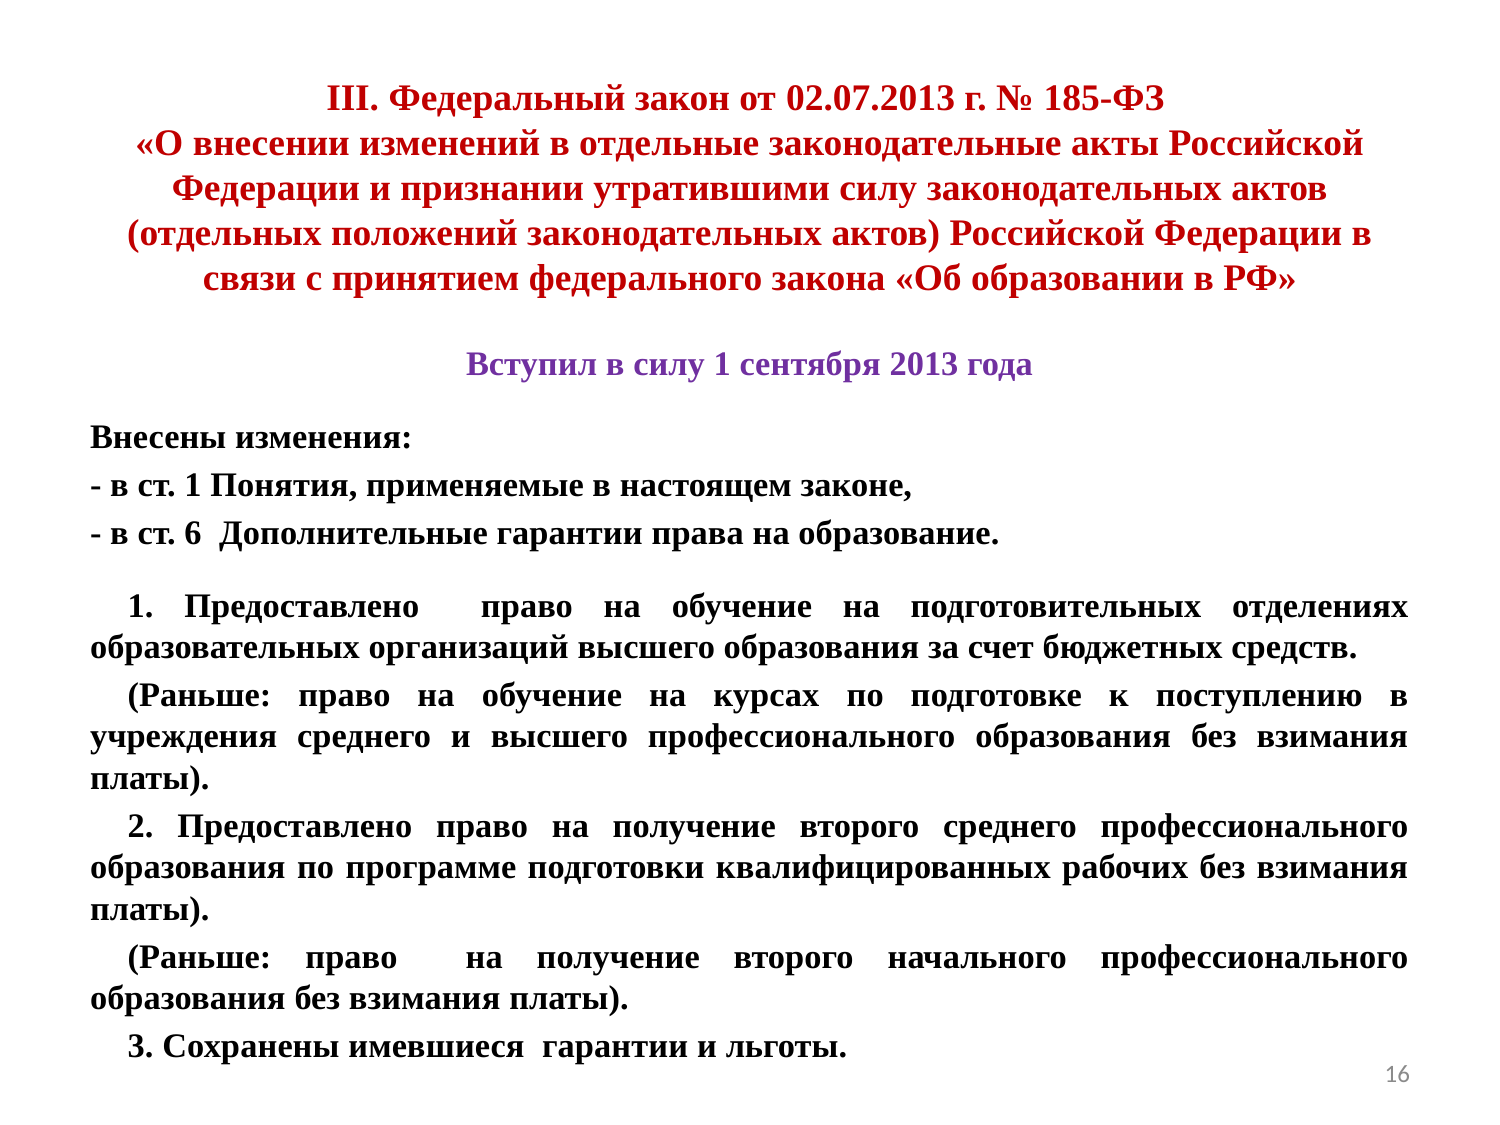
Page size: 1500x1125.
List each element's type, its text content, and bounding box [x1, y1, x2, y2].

title III. Федеральный закон от 02.07.2013 г. № 185-ФЗ «О внесении изменений в отдельные законодательные акты Российской Федерации и признании утратившими силу законодательных актов (отдельных положений законодательных актов) Российской Федерации в связи с принятием федерального закона «Об образовании в РФ» [75, 45, 1425, 262]
list Вступил в силу 1 сентября 2013 года Внесены изменения: - в ст. 1 Понятия, применяемые в настоящем законе, - в ст. 6 Дополнительные гарантии права на образование. 1. Предоставлено право на обучение на подготовительных отделениях образовательных организаций высшего образования за счет бюджетных средств. (Раньше: право на обучение на курсах по подготовке к поступлению в учреждения среднего и высшего профессионального образования без взимания платы). 2. Предоставлено право на получение второго среднего профессионального образования по программе подготовки квалифицированных рабочих без взимания платы). (Раньше: право на получение второго начального профессионального образования без взимания платы). 3. Сохранены имевшиеся гарантии и льготы. [75, 262, 1425, 1083]
slide_number 16 [1074, 1042, 1425, 1103]
